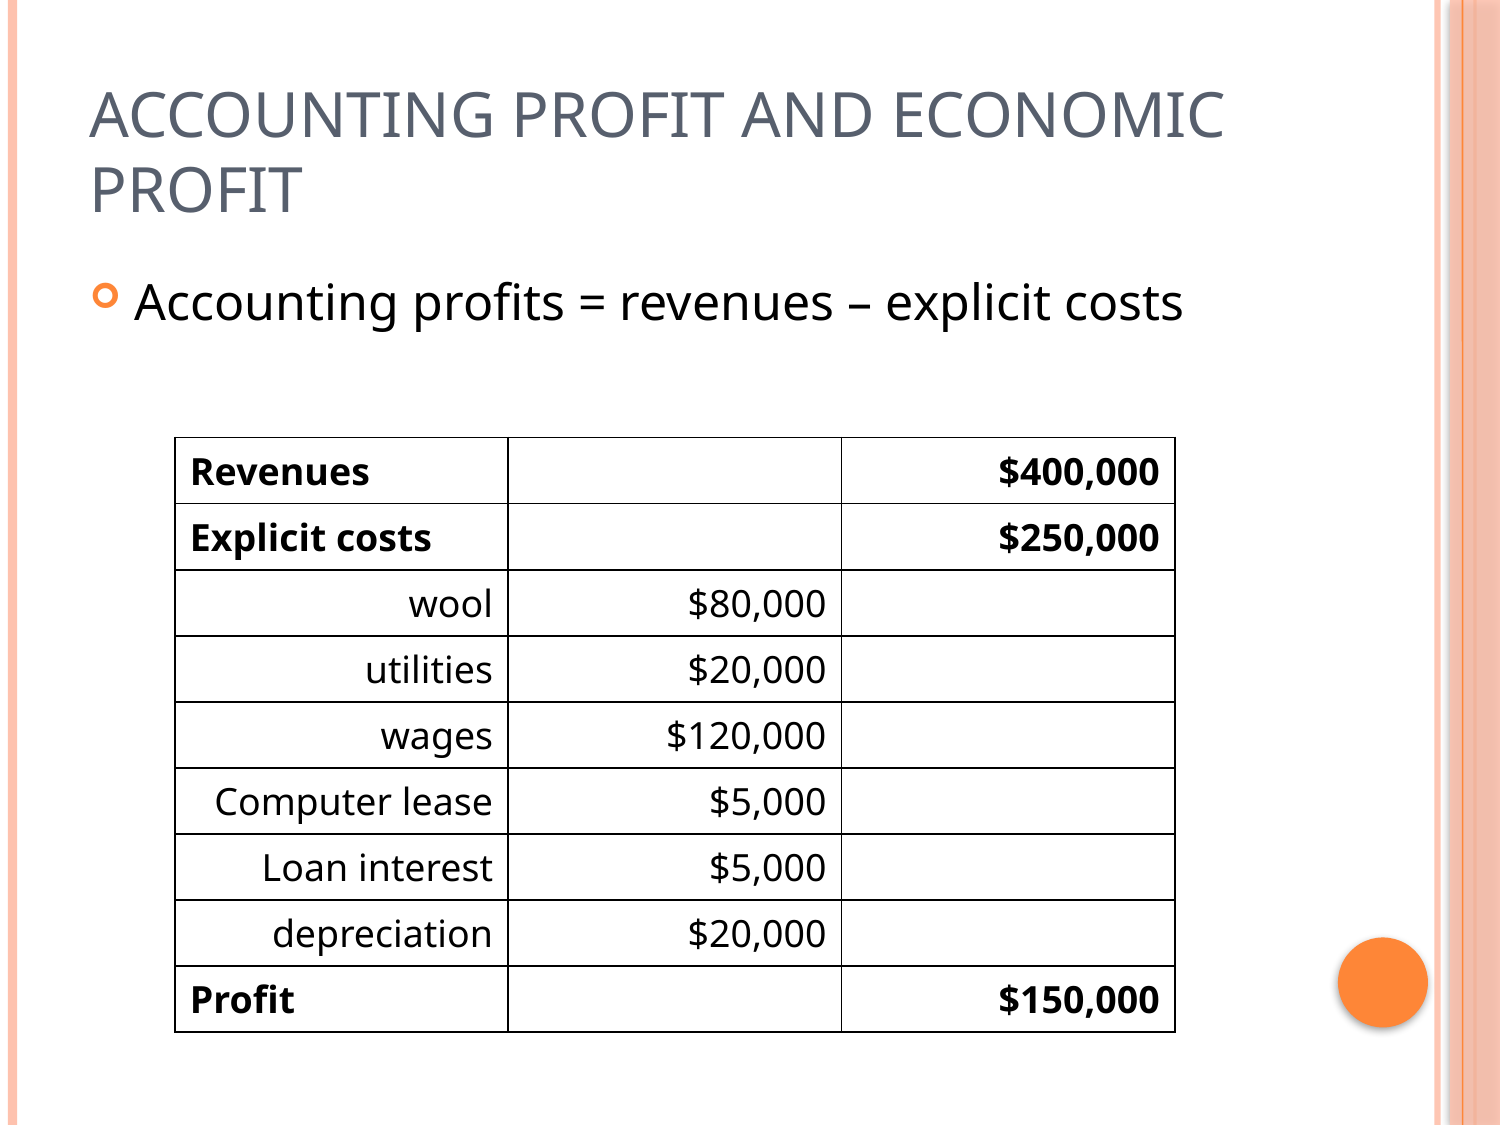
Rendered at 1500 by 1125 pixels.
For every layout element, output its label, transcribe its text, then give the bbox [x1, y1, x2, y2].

table_cell utilities [176, 637, 507, 701]
list Accounting profits = revenues – explicit costs [75, 262, 1300, 1062]
table_cell $150,000 [842, 967, 1174, 1031]
table_header Revenues [176, 438, 507, 503]
table_cell $80,000 [509, 571, 841, 635]
table_cell wages [176, 703, 507, 767]
table_cell [509, 504, 841, 569]
table_cell wool [176, 571, 507, 635]
table_cell $20,000 [509, 901, 841, 965]
table_cell Computer lease [176, 769, 507, 833]
table_cell $20,000 [509, 637, 841, 701]
table_cell [509, 967, 841, 1031]
table_cell $120,000 [509, 703, 841, 767]
title Accounting profit and economic profit [75, 45, 1300, 233]
table_header $400,000 [842, 438, 1174, 503]
table_cell $5,000 [509, 769, 841, 833]
table_cell [842, 571, 1174, 635]
table_cell [842, 637, 1174, 701]
table_cell [842, 901, 1174, 965]
table_cell [842, 835, 1174, 899]
table_cell Profit [176, 967, 507, 1031]
table_cell depreciation [176, 901, 507, 965]
table_cell Explicit costs [176, 504, 507, 569]
table_cell $250,000 [842, 504, 1174, 569]
table_cell Loan interest [176, 835, 507, 899]
table_cell [842, 703, 1174, 767]
table_cell $5,000 [509, 835, 841, 899]
table_header [509, 438, 841, 503]
table_cell [842, 769, 1174, 833]
